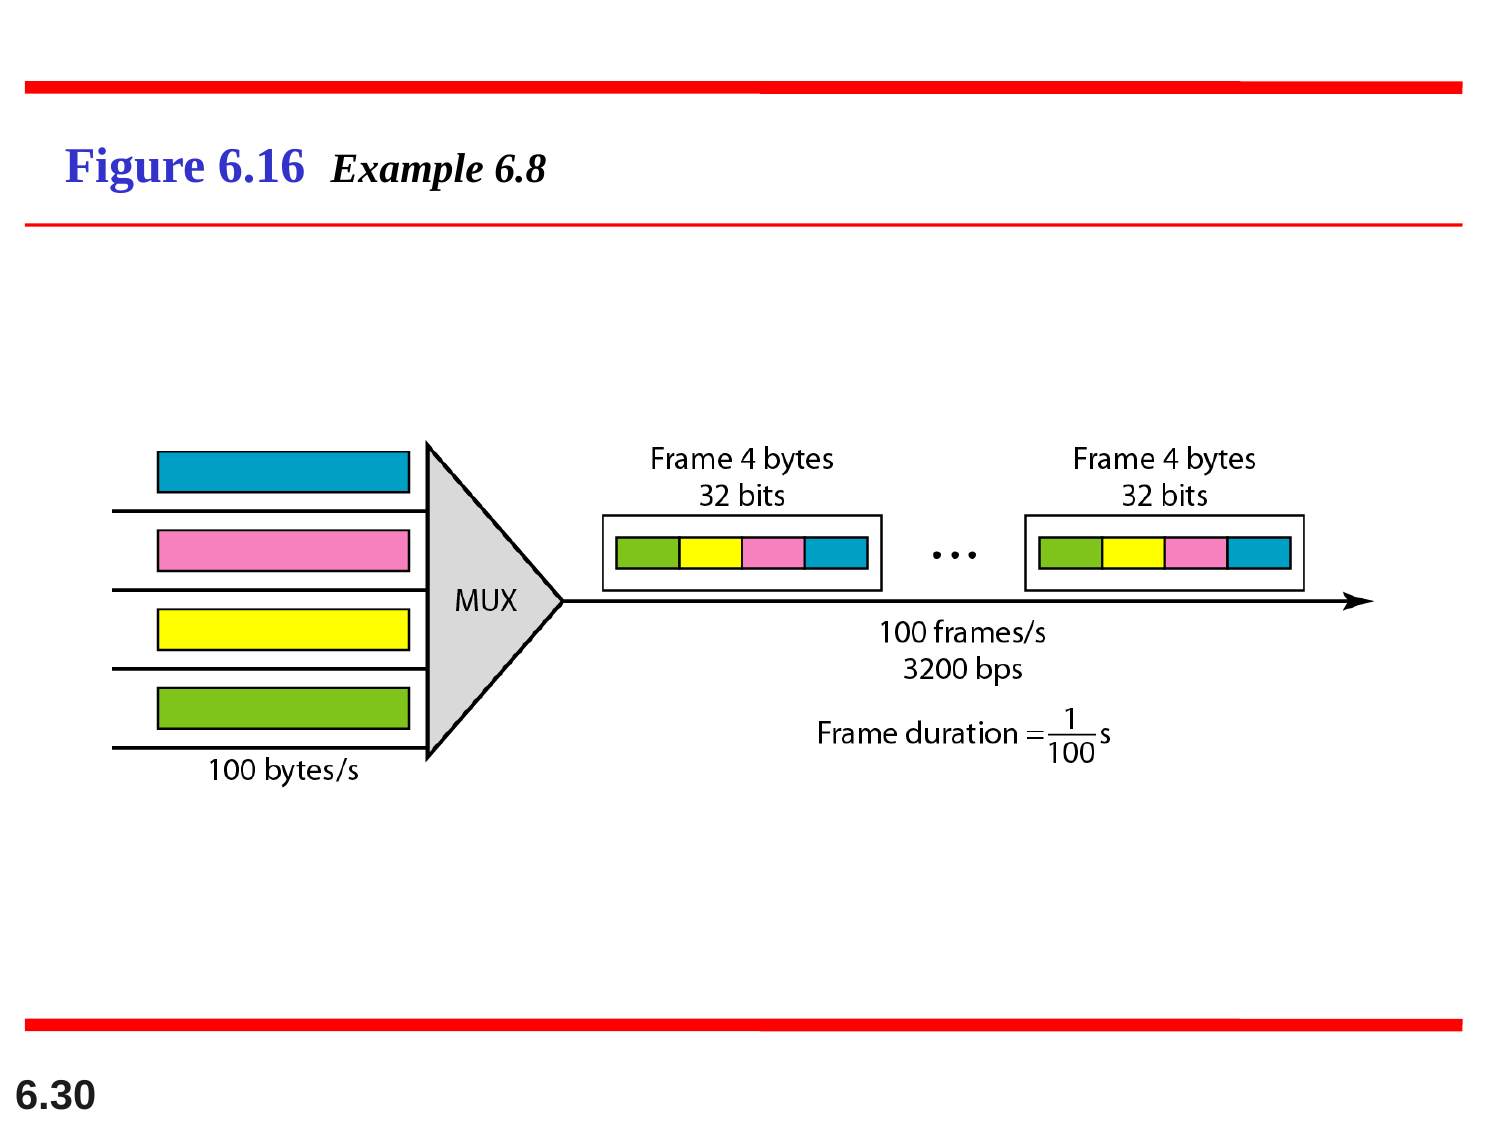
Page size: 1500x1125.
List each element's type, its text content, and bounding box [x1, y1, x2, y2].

slide_number 6.30 [0, 1049, 313, 1125]
text_box Figure 6.16 Example 6.8 [50, 124, 562, 200]
picture [112, 440, 1374, 788]
